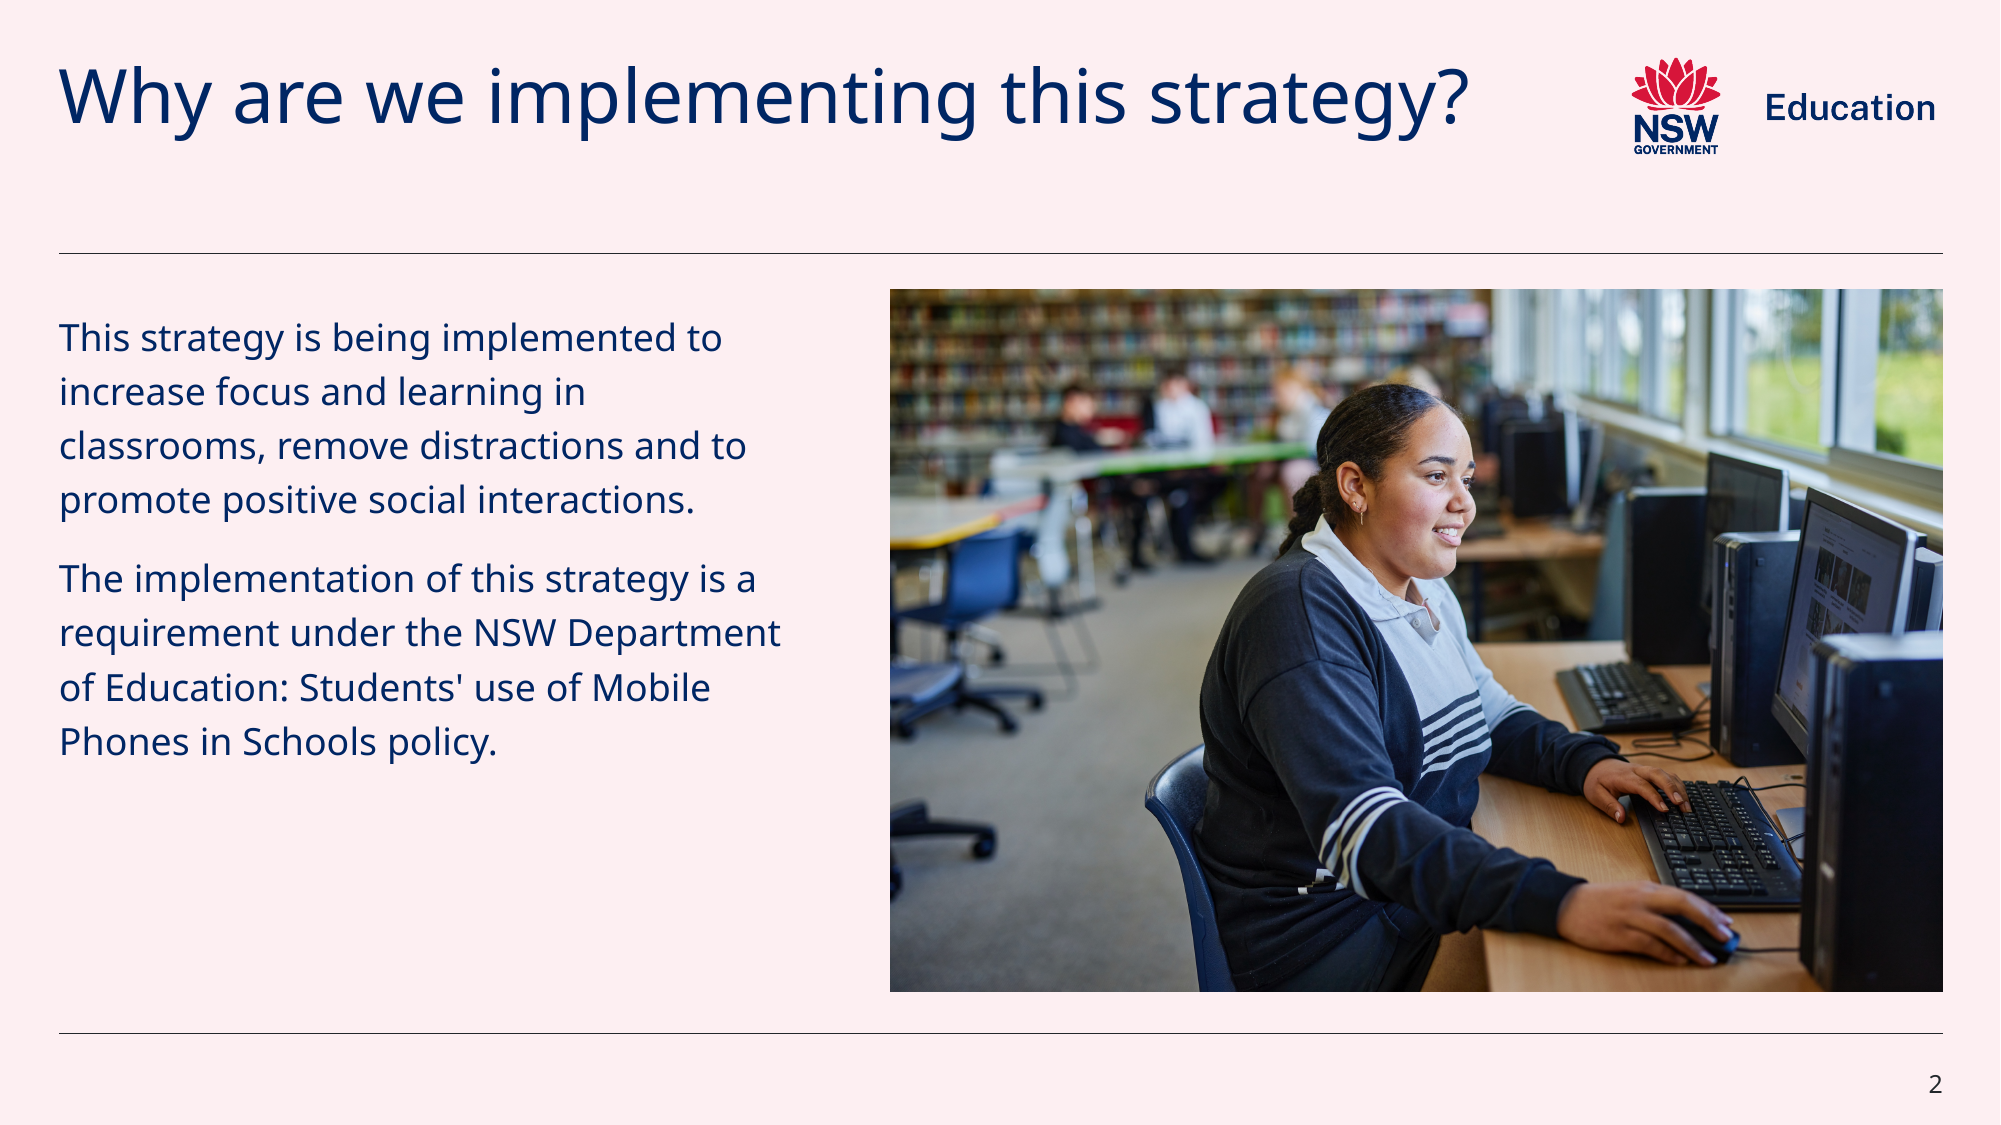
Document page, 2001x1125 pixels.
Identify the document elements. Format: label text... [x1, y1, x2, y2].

text_box This strategy is being implemented to increase focus and learning in classrooms, remove distractions and to promote positive social interactions. The implementation of this strategy is a requirement under the NSW Department of Education: Students' use of Mobile Phones in Schools policy. [59, 304, 794, 965]
picture [1608, 34, 1958, 178]
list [890, 289, 1943, 992]
title Why are we implementing this strategy? [59, 59, 1713, 225]
slide_number 2 [1824, 1068, 1943, 1099]
